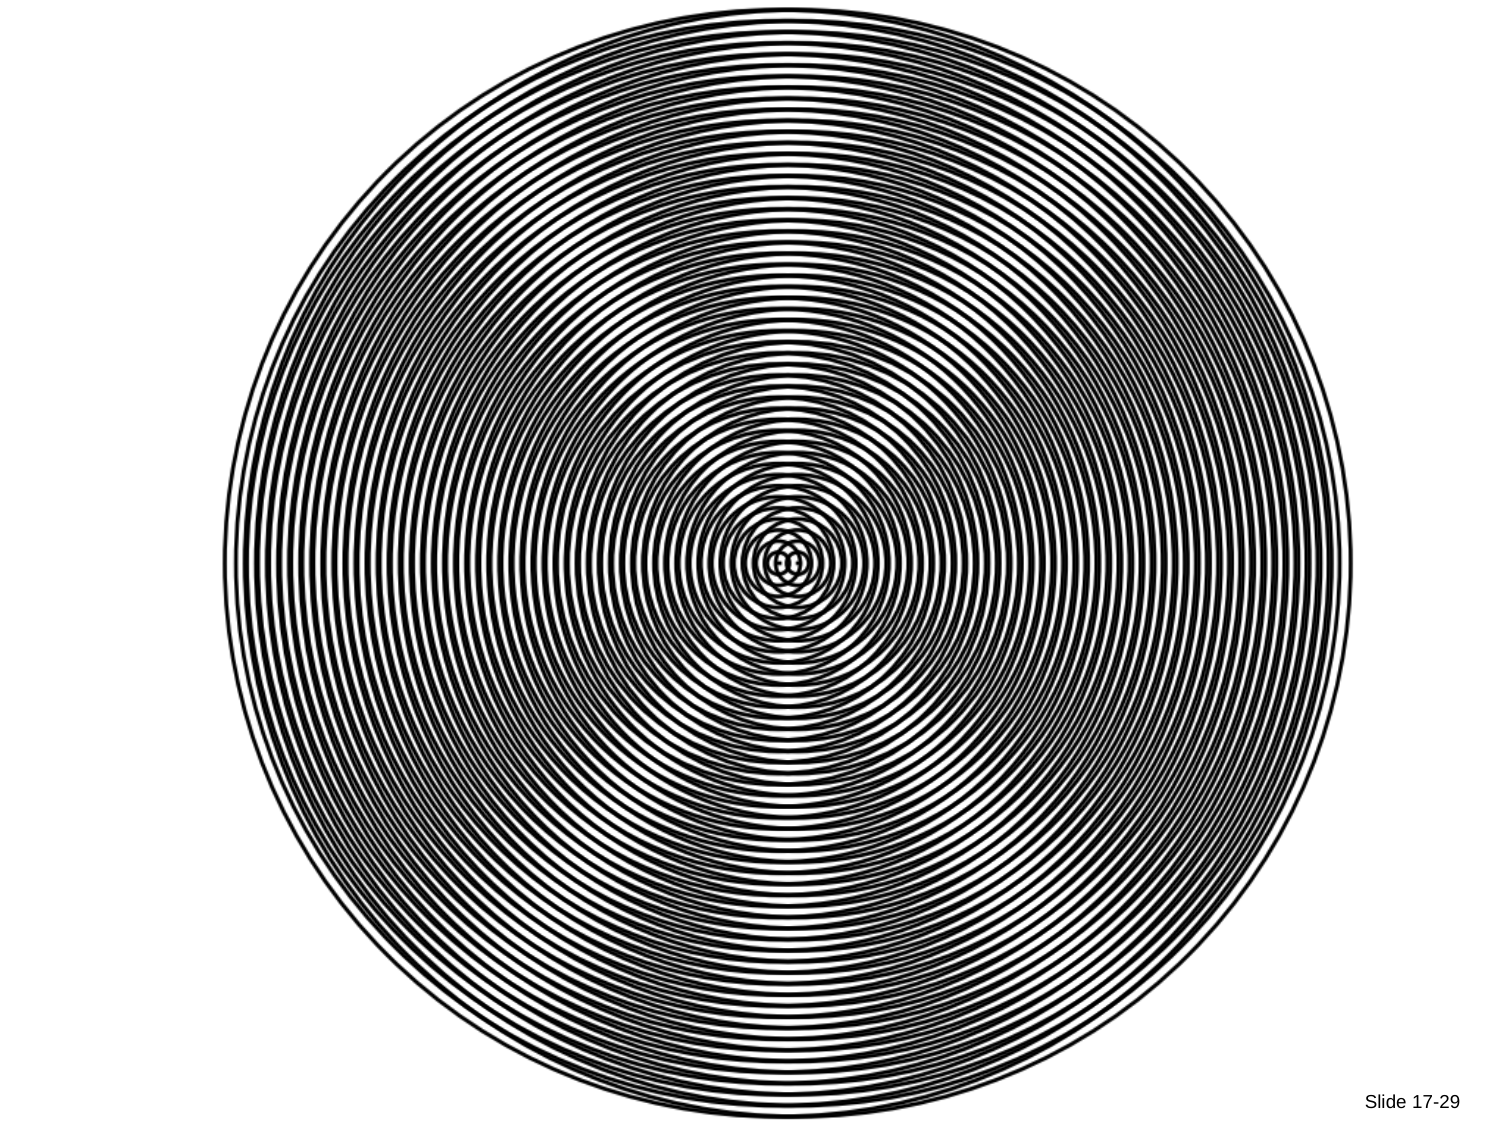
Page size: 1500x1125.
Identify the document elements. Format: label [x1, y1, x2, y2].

picture [214, 0, 1360, 1125]
